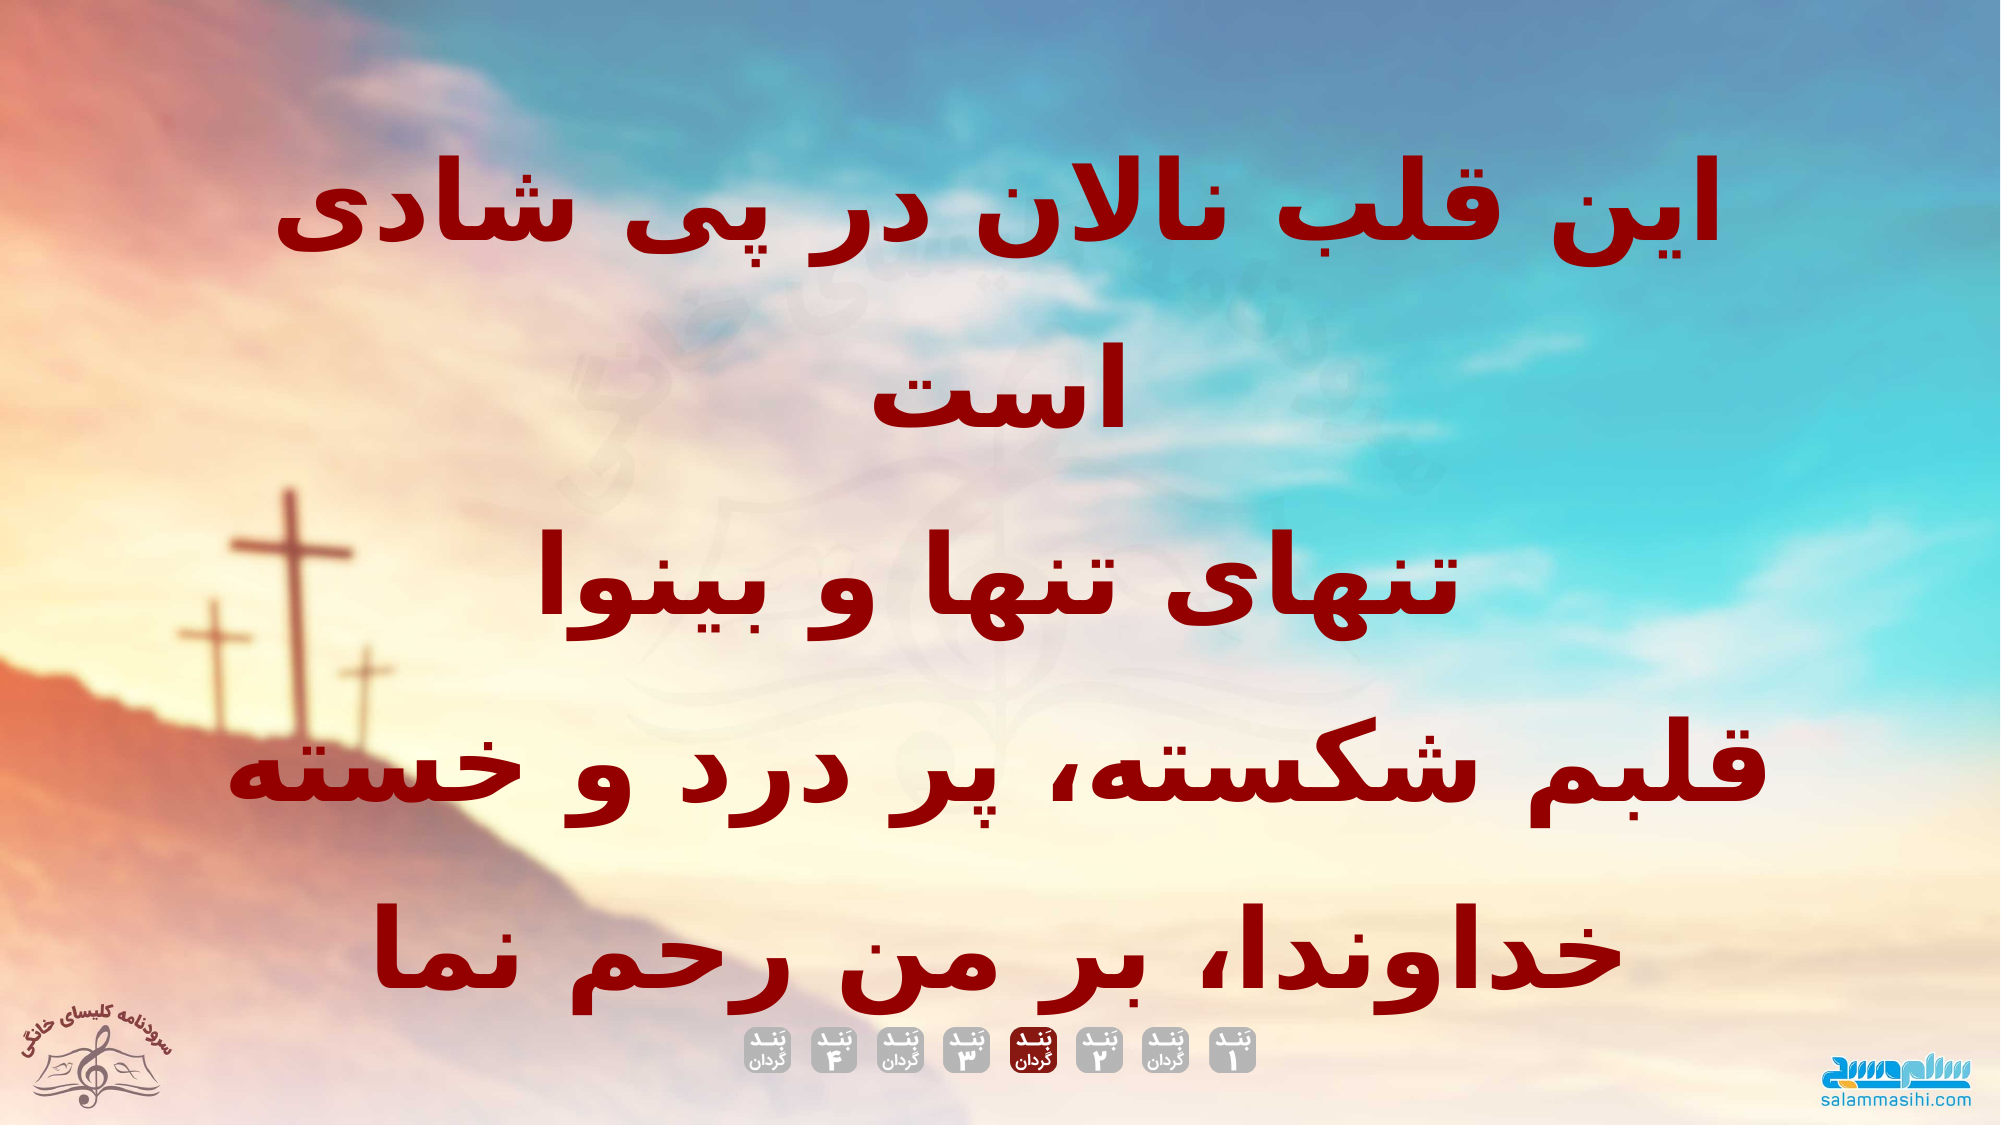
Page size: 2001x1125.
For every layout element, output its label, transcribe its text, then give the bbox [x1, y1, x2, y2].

picture [0, 0, 2001, 1125]
title این قلب نالان در پی شادی است تنهای تنها و بینوا قلبم شکسته، پر درد و خسته خداوندا، بر من رحم نما [137, 59, 1863, 1027]
